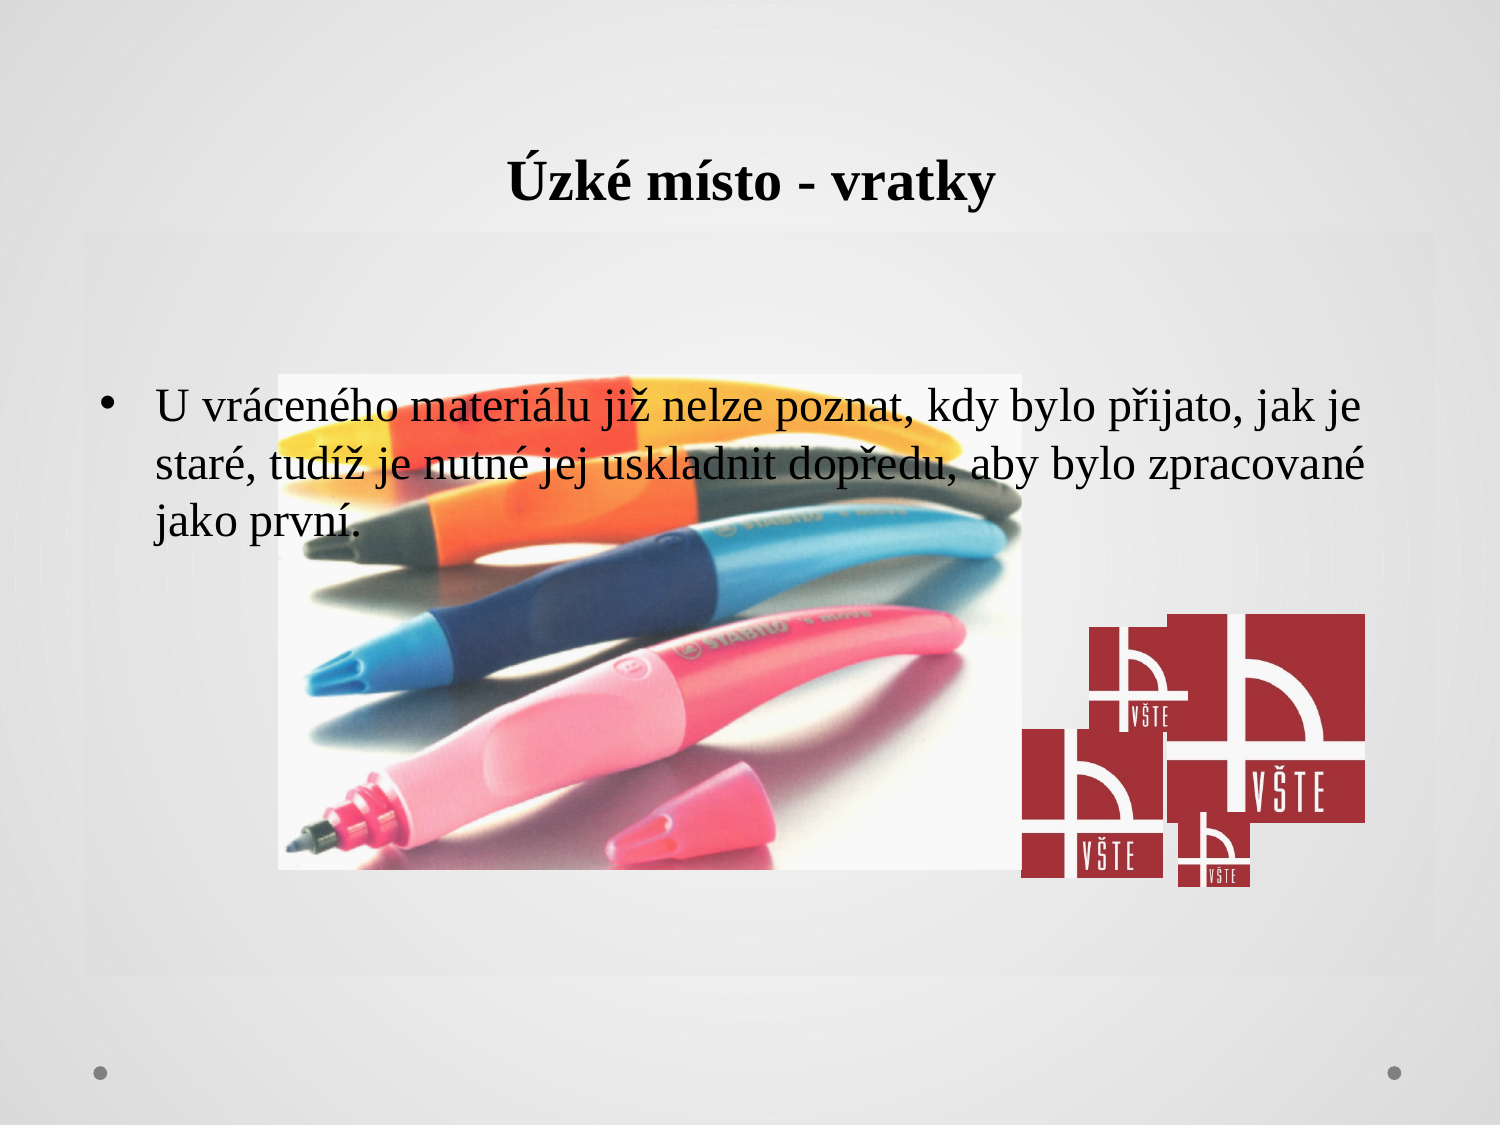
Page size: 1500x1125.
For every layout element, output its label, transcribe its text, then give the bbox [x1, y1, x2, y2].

title Úzké místo - vratky [76, 19, 1427, 220]
list U vráceného materiálu již nelze poznat, kdy bylo přijato, jak je staré, tudíž je nutné jej uskladnit dopředu, aby bylo zpracované jako první. [84, 231, 1435, 976]
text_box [1021, 614, 1365, 887]
picture [277, 373, 1022, 870]
